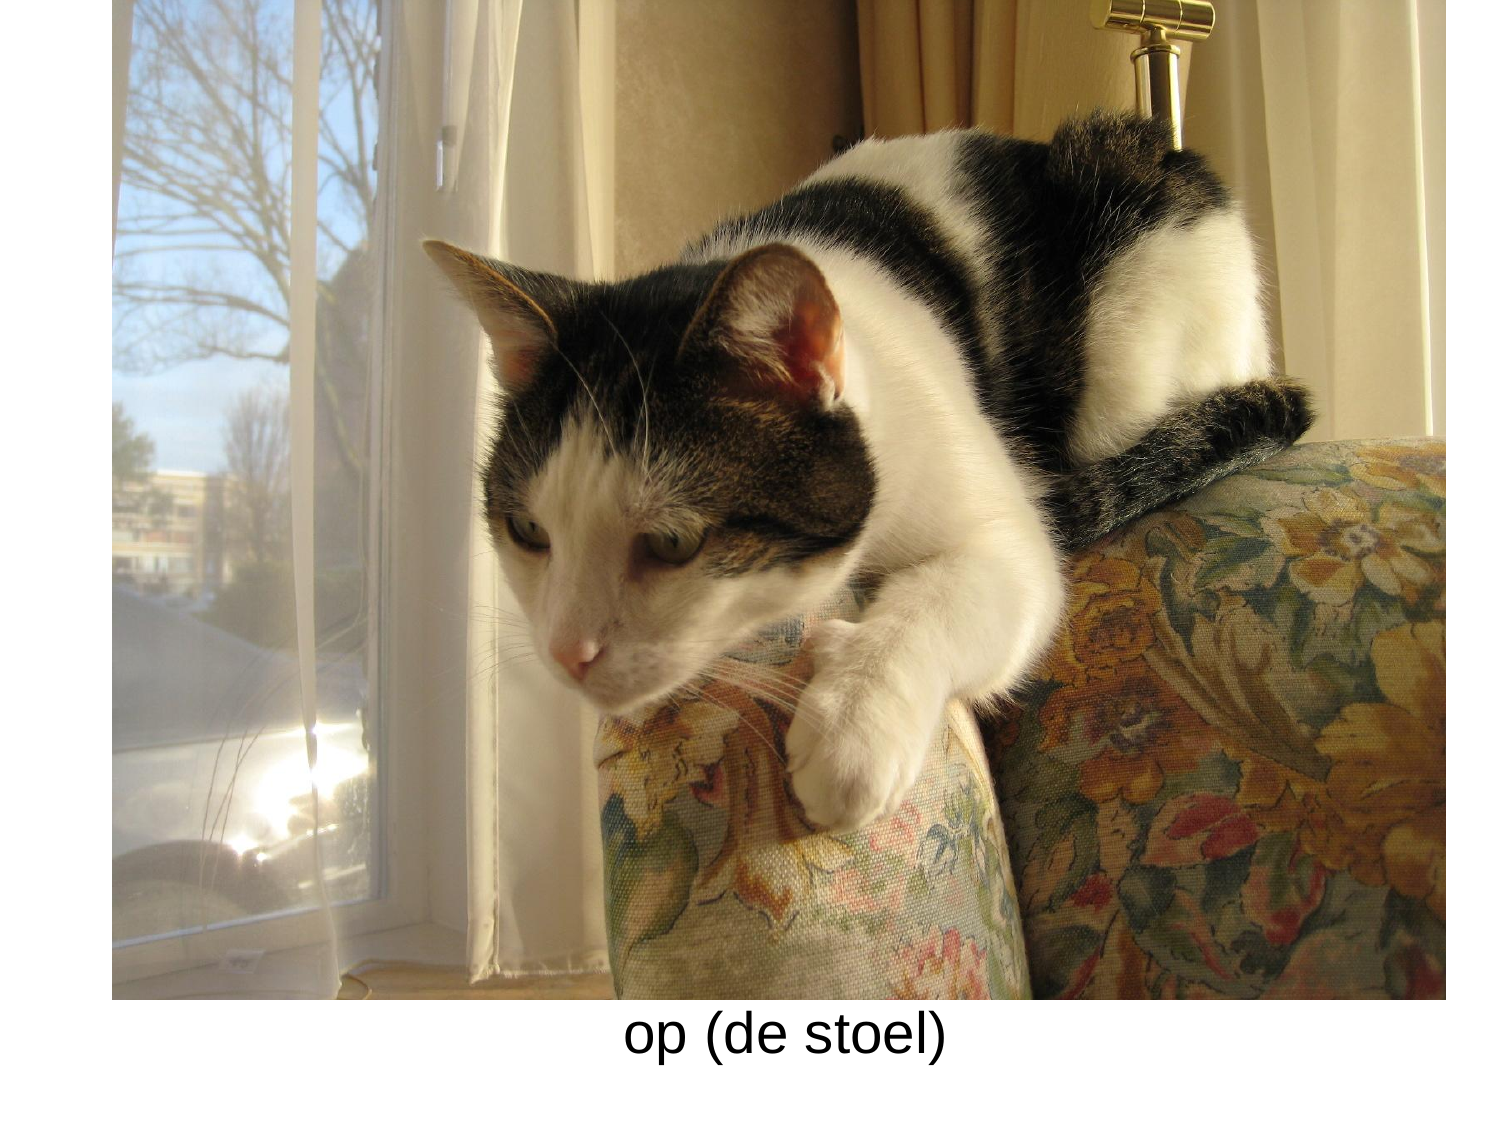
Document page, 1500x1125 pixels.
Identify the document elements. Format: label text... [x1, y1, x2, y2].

picture [111, 0, 1446, 1001]
text_box op (de stoel) [608, 1009, 999, 1074]
